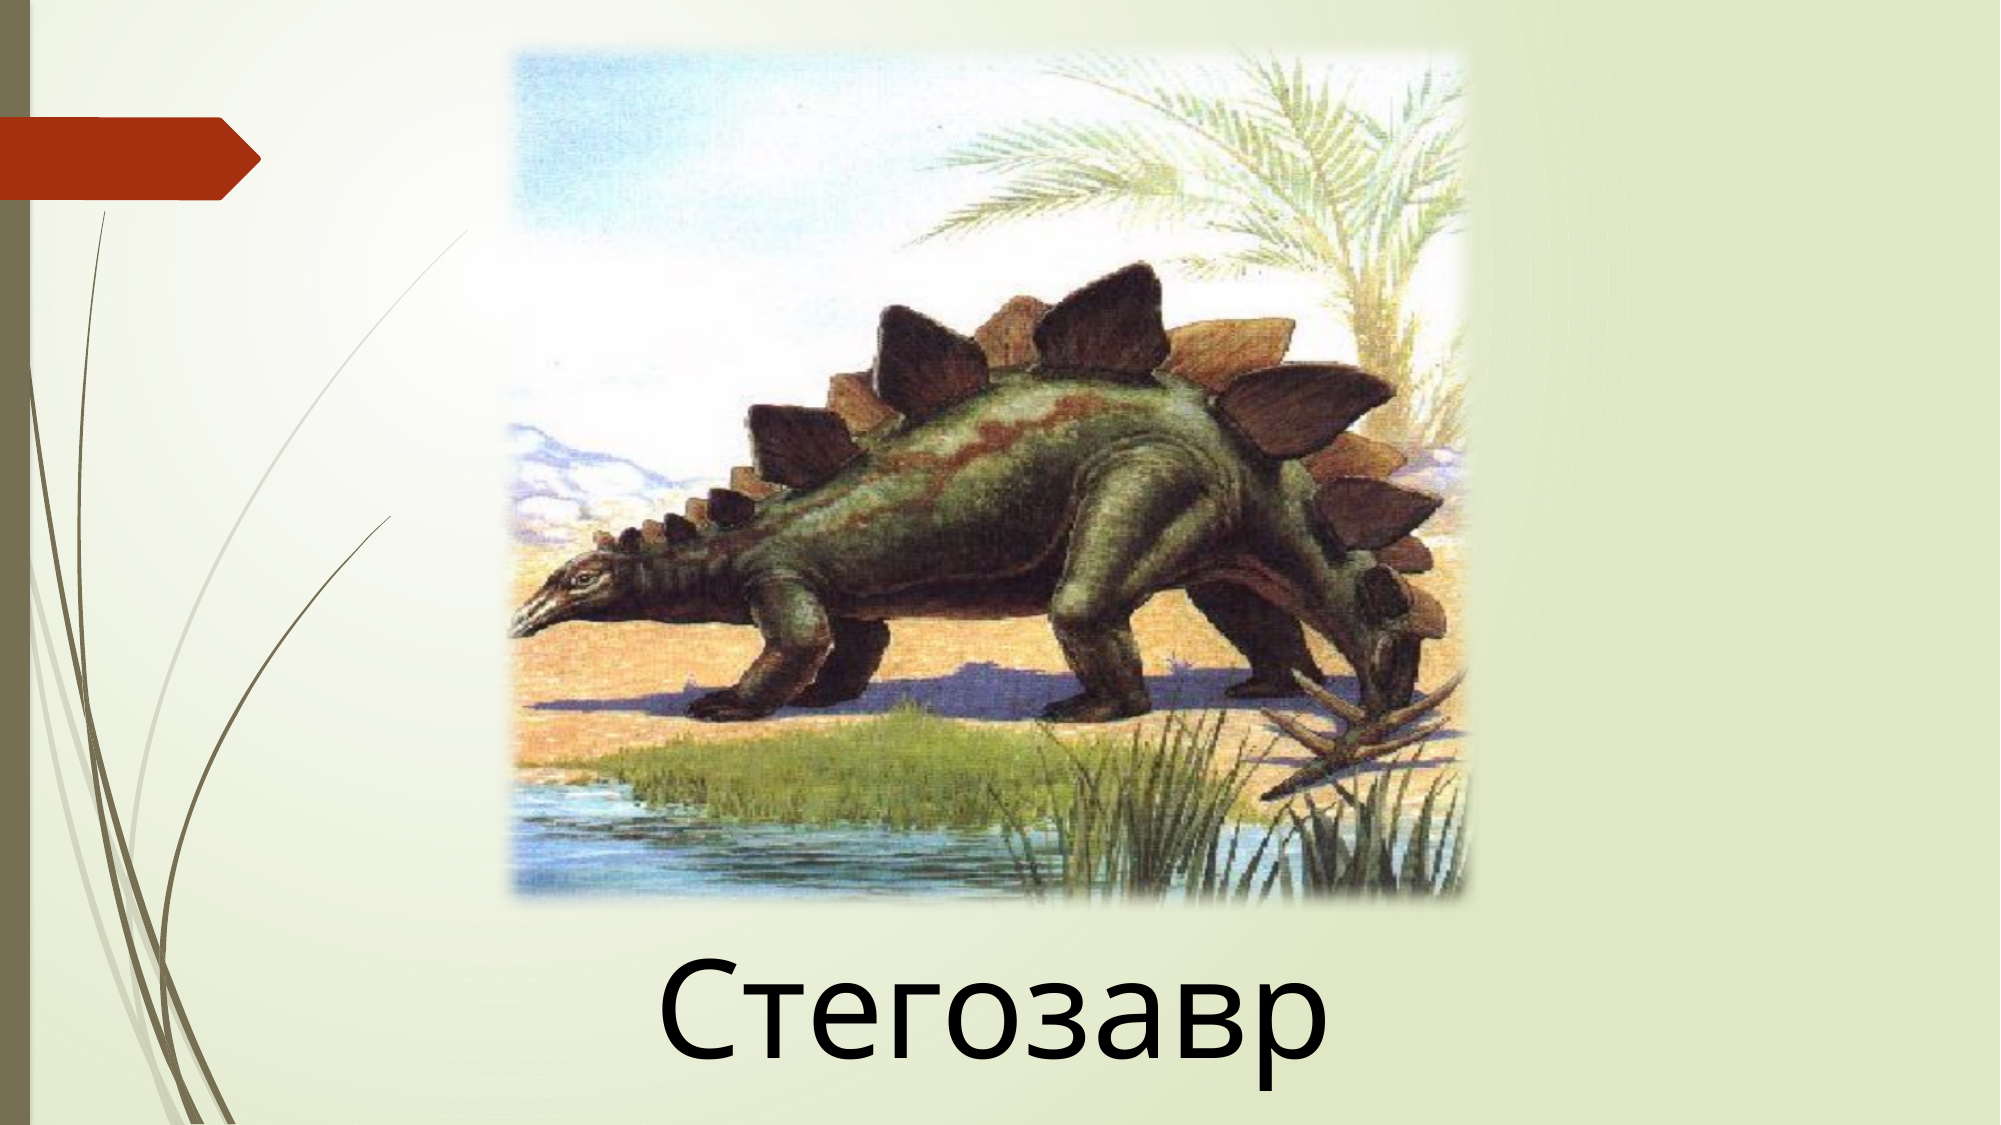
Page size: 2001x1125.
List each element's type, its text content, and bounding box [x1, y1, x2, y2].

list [495, 34, 1481, 915]
text_box Стегозавр [390, 914, 1598, 1094]
